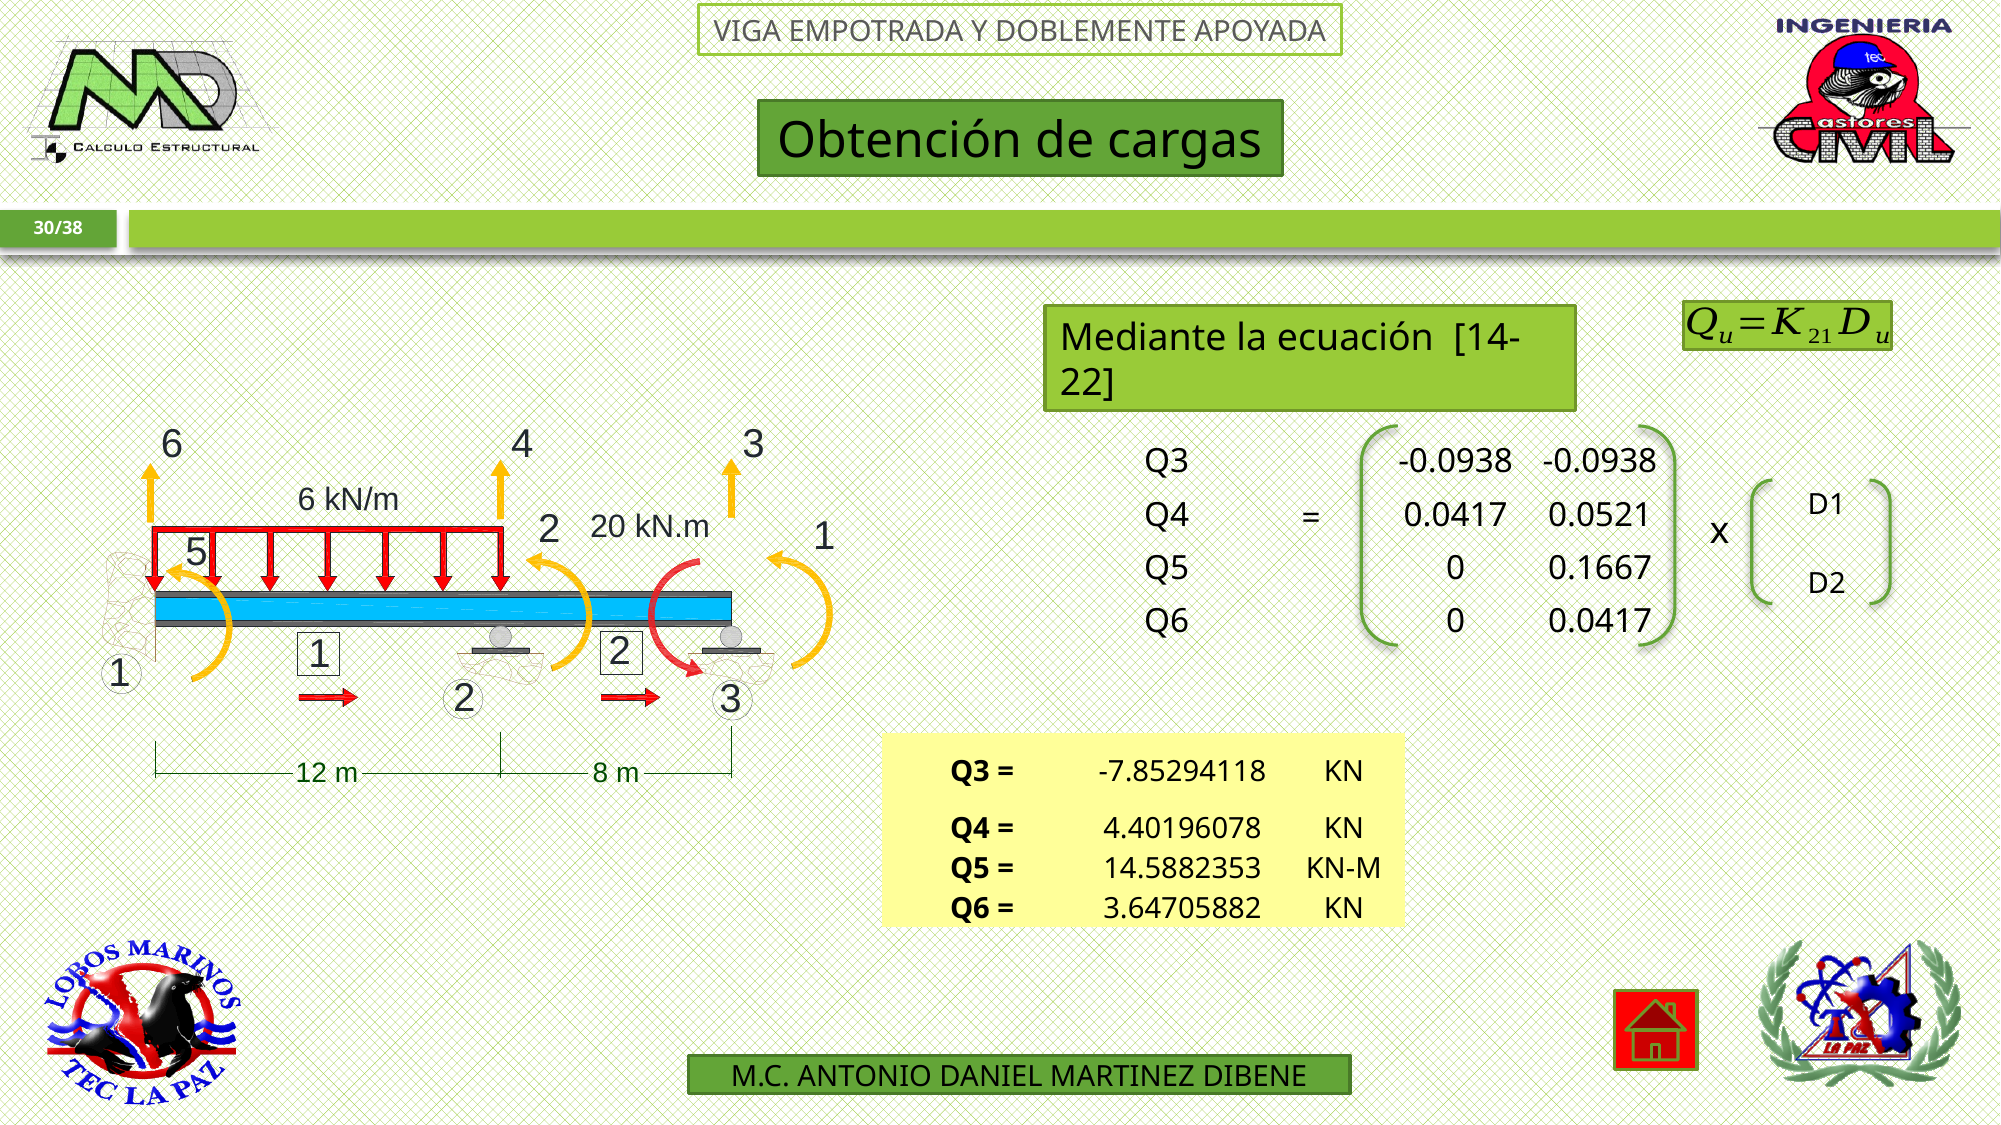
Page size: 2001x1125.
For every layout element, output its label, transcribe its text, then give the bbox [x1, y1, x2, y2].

table_header Q3 [1210, 433, 1239, 486]
table_cell Q5 [1210, 539, 1239, 592]
picture [44, 940, 241, 1106]
table_cell 3.64705882 [1082, 885, 1283, 927]
table_cell 4.40196078 [1210, 805, 1283, 845]
table_cell [1239, 539, 1355, 592]
picture [1757, 940, 1961, 1087]
slide_number 30/38 [0, 208, 117, 249]
table_cell KN [1283, 885, 1405, 927]
picture [1757, 9, 1971, 172]
text_box Obtención de cargas [757, 99, 1284, 177]
table_header -7.85294118 [1210, 733, 1283, 805]
footer M.C. ANTONIO DANIEL MARTINEZ DIBENE [687, 1054, 1352, 1095]
table_cell [1239, 592, 1368, 645]
table_cell Q4 [1210, 486, 1239, 539]
picture [11, 29, 283, 172]
table_header KN [1283, 733, 1405, 805]
table_cell 14.5882353 [1082, 845, 1283, 885]
text_box VIGA EMPOTRADA Y DOBLEMENTE APOYADA [697, 3, 1343, 56]
text_box x [1694, 498, 1746, 559]
table_cell KN-M [1283, 845, 1405, 885]
table_cell KN [1283, 805, 1405, 845]
text_box [1359, 424, 1677, 647]
text_box Mediante la ecuación [14-22] [1043, 304, 1577, 412]
table_header = [1239, 433, 1371, 539]
table_cell D2 [1782, 611, 1871, 621]
text_box [1750, 478, 1892, 606]
table_header D1 [1782, 463, 1871, 478]
table_cell Q6 [1210, 592, 1239, 645]
table_cell Q5 = [882, 852, 1082, 885]
table_cell Q6 = [882, 885, 1082, 927]
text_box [0, 336, 1206, 843]
text_box [1613, 989, 1699, 1071]
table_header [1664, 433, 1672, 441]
